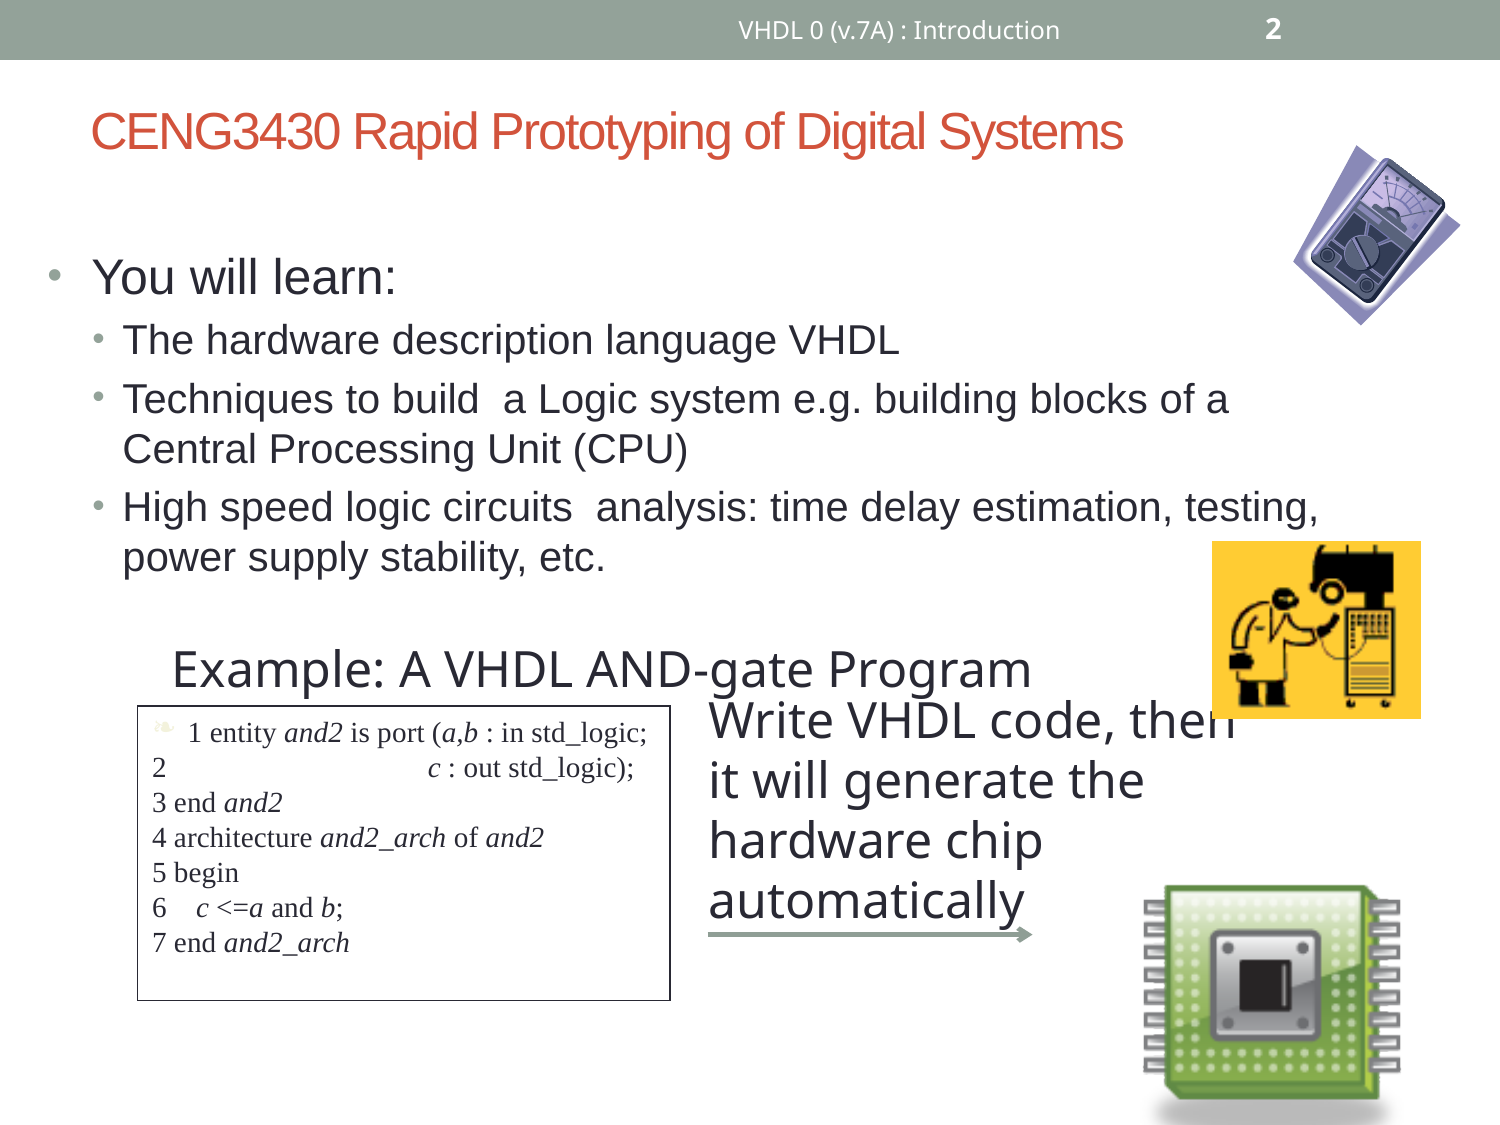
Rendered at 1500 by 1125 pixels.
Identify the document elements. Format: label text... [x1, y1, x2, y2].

list You will learn: The hardware description language VHDL Techniques to build a Logic system e.g. building blocks of a Central Processing Unit (CPU) High speed logic circuits analysis: time delay estimation, testing, power supply stability, etc. [32, 237, 1383, 980]
text_box Write VHDL code, then it will generate the hardware chip automatically [693, 680, 1350, 936]
text_box 1 entity and2 is port (a,b : in std_logic; 2 c : out std_logic); 3 end and2 4 architecture and2_arch of and2 5 begin 6 c <=a and b; 7 end and2_arch [137, 706, 670, 1001]
picture [1120, 851, 1422, 1125]
text_box Example: A VHDL AND-gate Program [157, 630, 1048, 705]
title CENG3430 Rapid Prototyping of Digital Systems [75, 87, 1425, 237]
footer VHDL 0 (v.7A) : Introduction [562, 3, 1238, 57]
picture [1302, 161, 1435, 313]
picture [1211, 541, 1421, 719]
slide_number 2 [1250, 3, 1425, 57]
